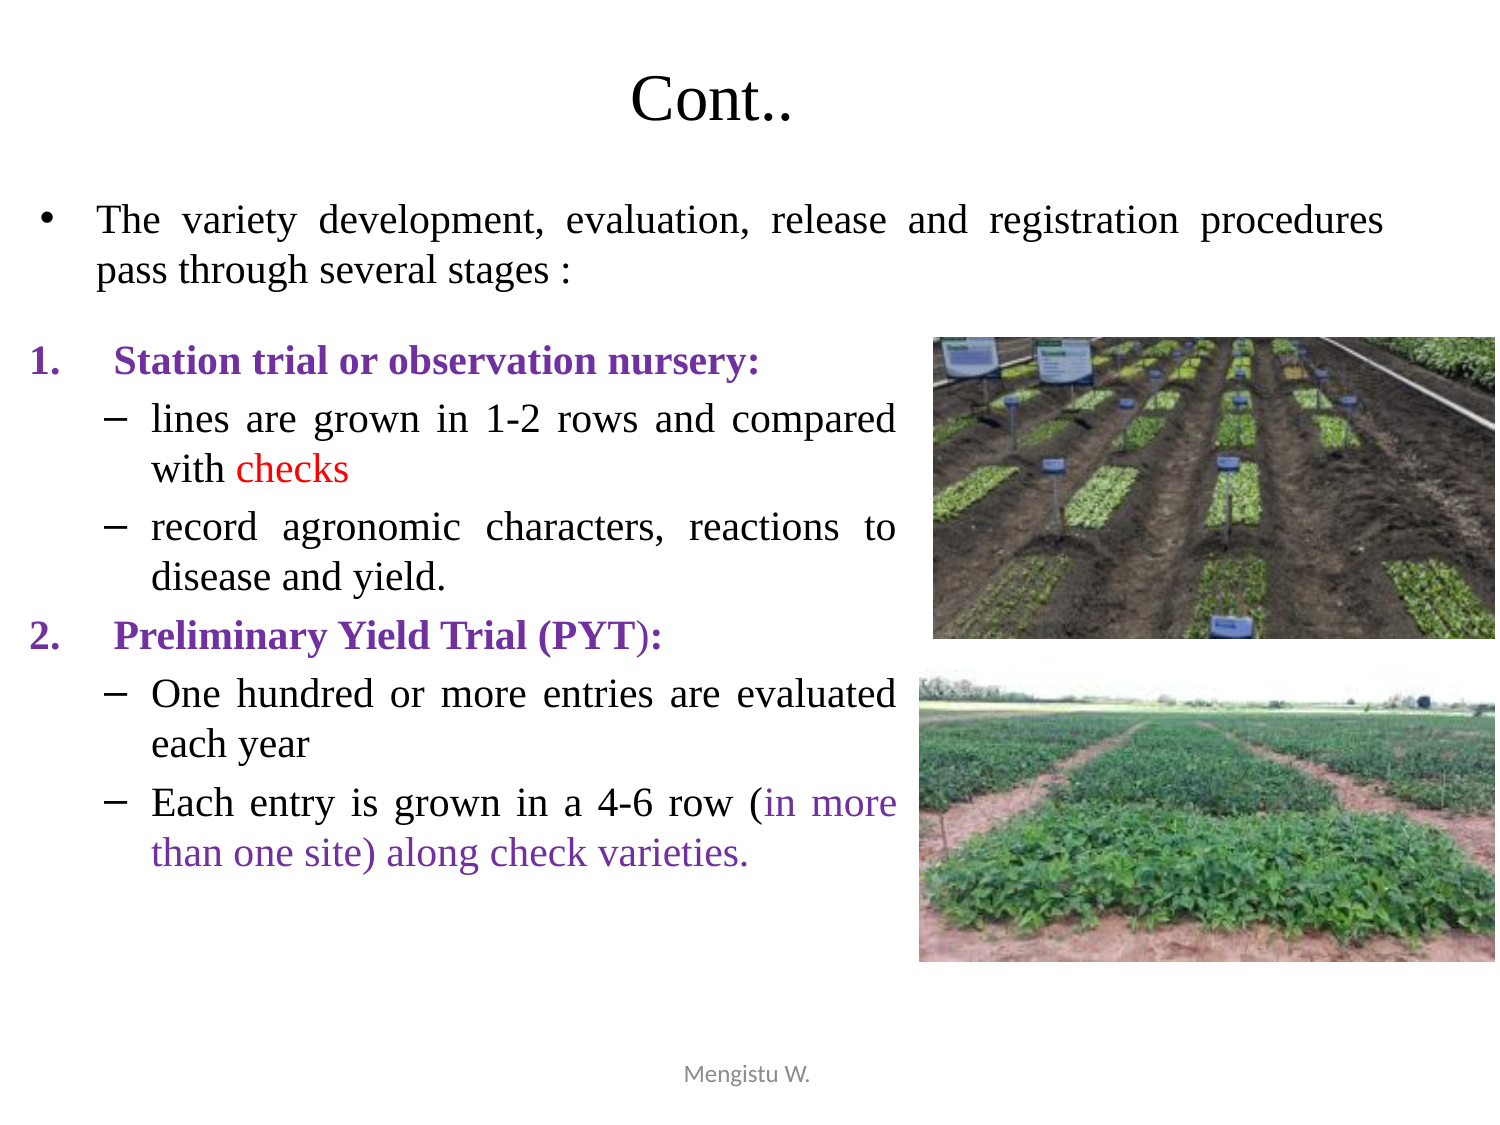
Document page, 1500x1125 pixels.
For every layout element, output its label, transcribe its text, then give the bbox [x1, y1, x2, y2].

text_box The variety development, evaluation, release and registration procedures pass through several stages : [24, 184, 1400, 300]
picture [918, 337, 1495, 962]
title Cont.. [37, 0, 1388, 184]
footer Mengistu W. [512, 1042, 988, 1103]
list Station trial or observation nursery: lines are grown in 1-2 rows and compared with checks record agronomic characters, reactions to disease and yield. Preliminary Yield Trial (PYT): One hundred or more entries are evaluated each year Each entry is grown in a 4-6 row (in more than one site) along check varieties. [14, 324, 913, 938]
